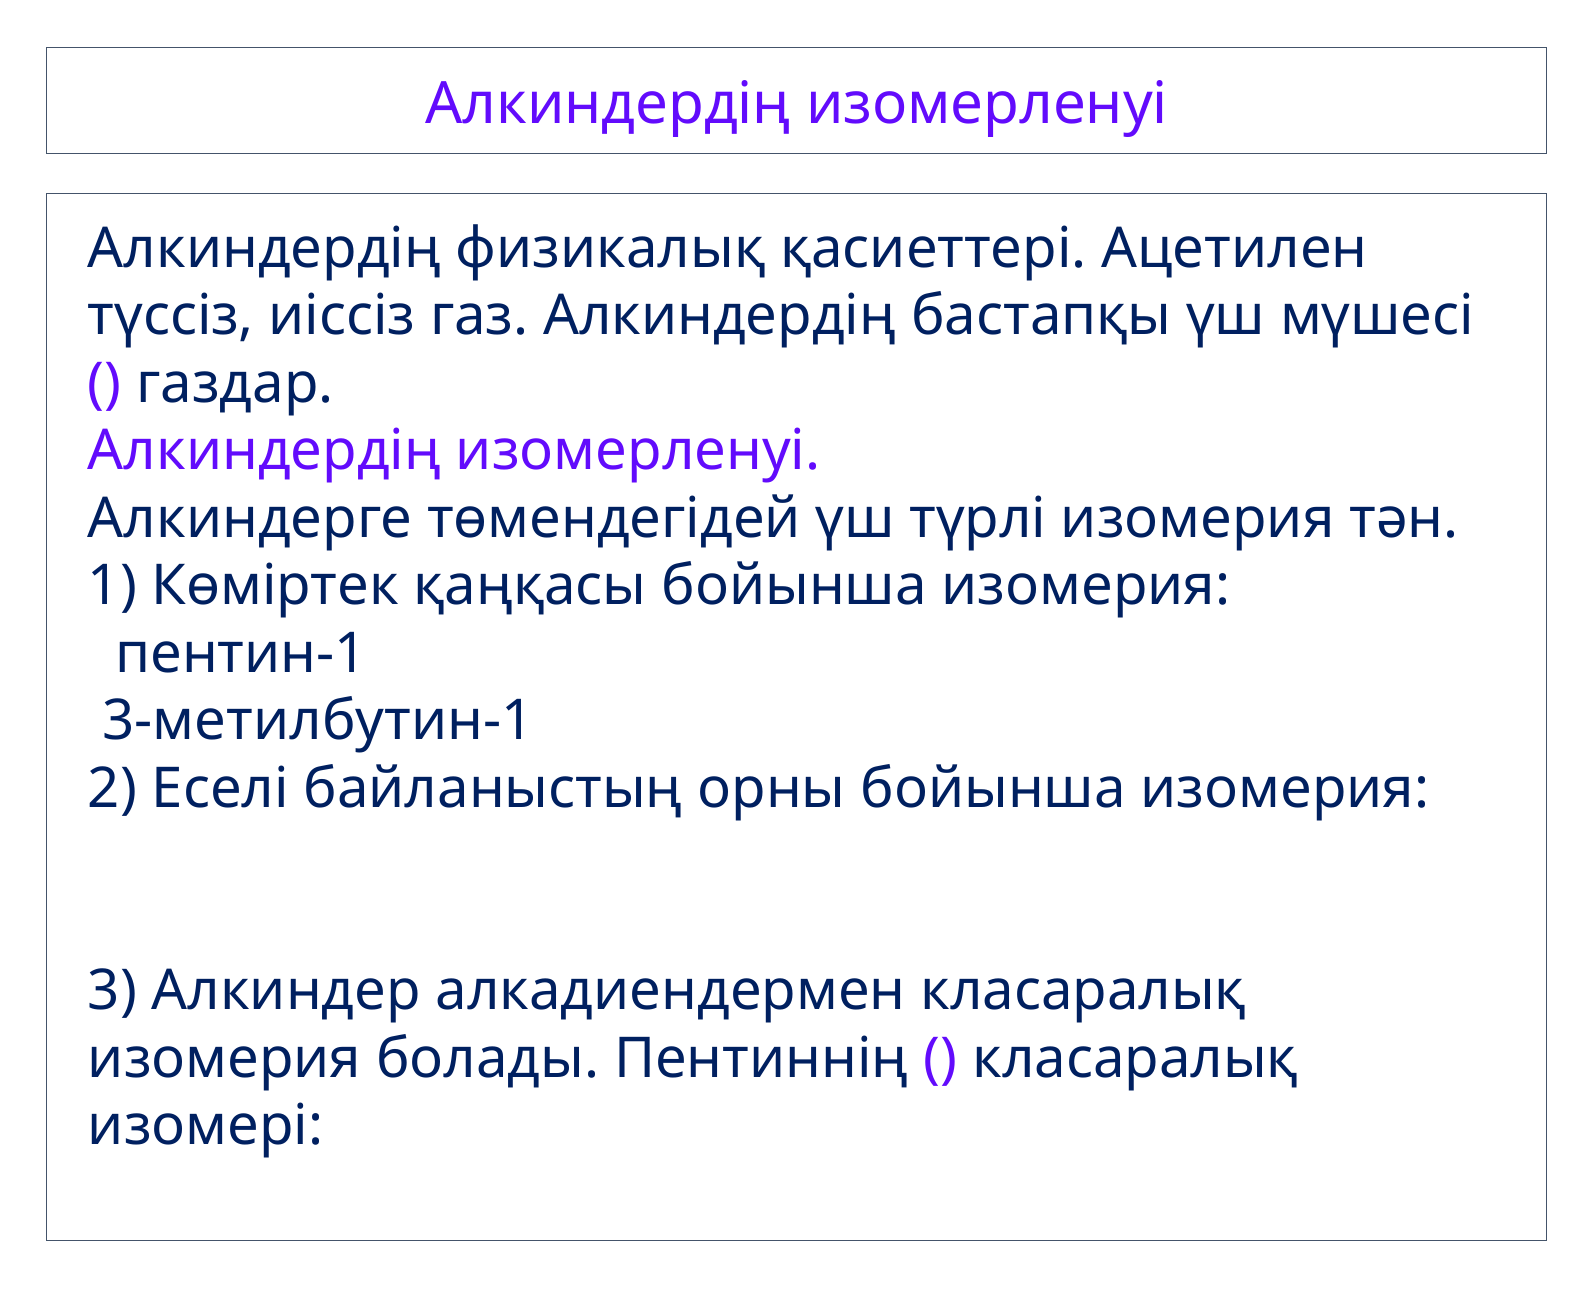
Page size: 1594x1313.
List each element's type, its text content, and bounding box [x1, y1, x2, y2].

text_box Алкиндердің изомерленуі [46, 47, 1547, 154]
